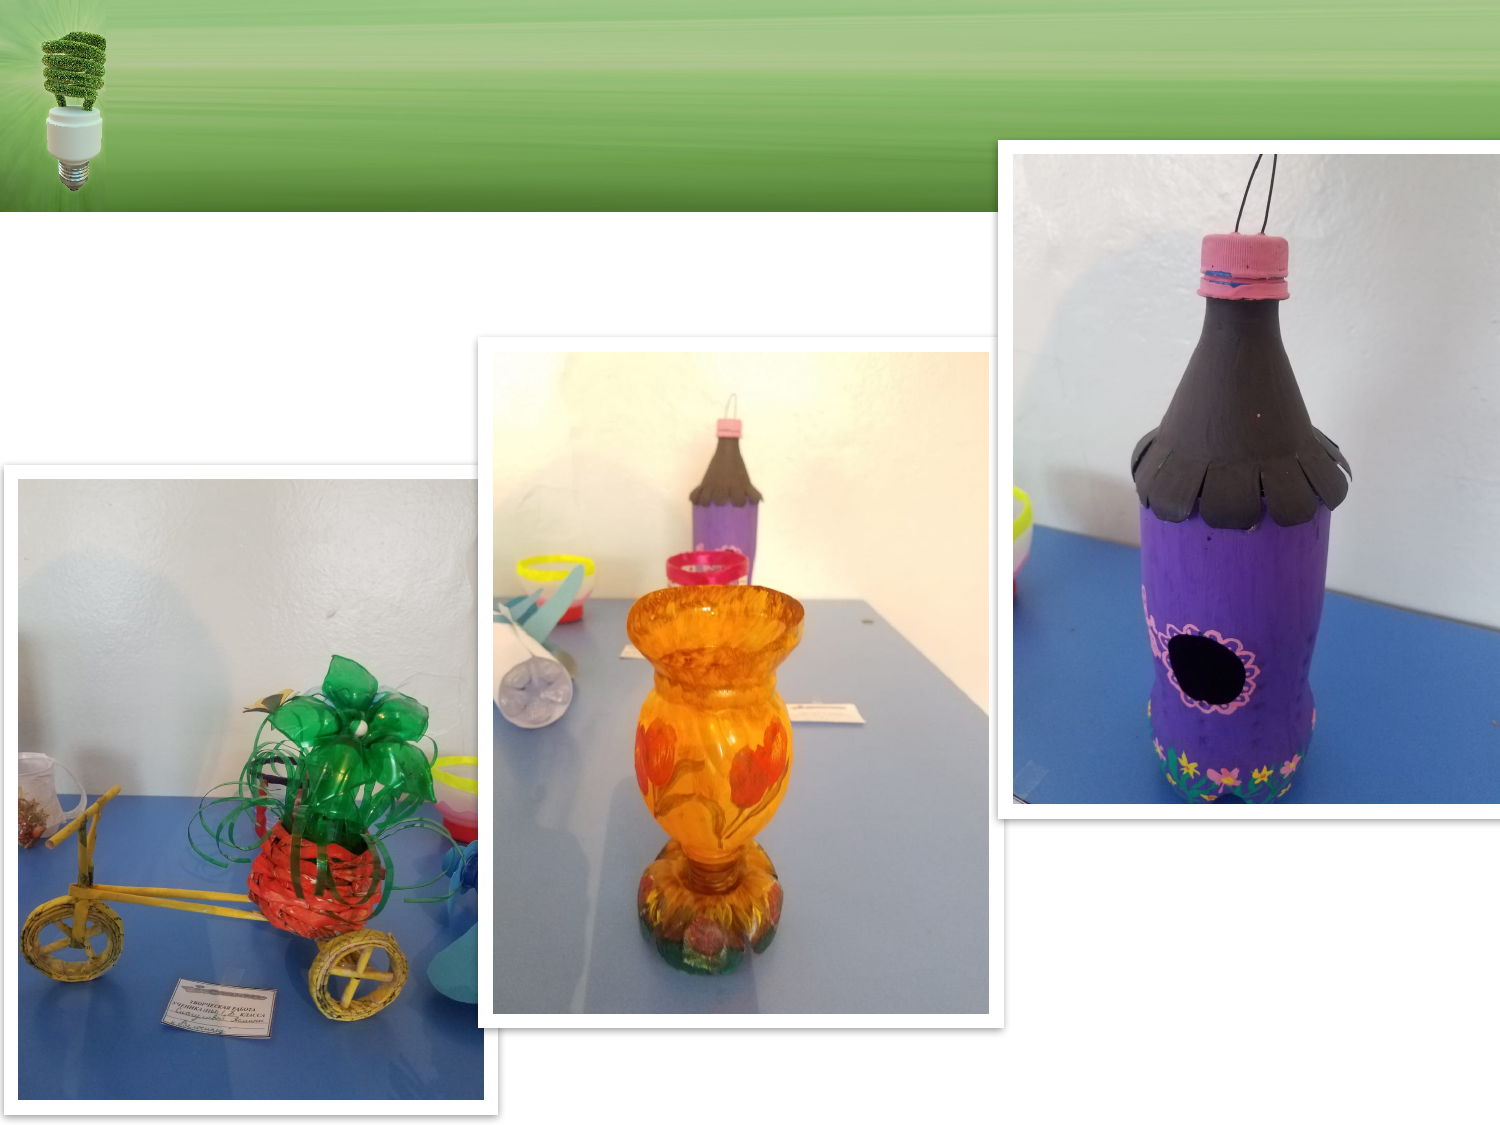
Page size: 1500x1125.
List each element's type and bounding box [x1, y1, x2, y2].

picture [0, 0, 1500, 212]
picture [1012, 154, 1500, 805]
list [18, 479, 484, 1101]
picture [492, 351, 990, 1014]
